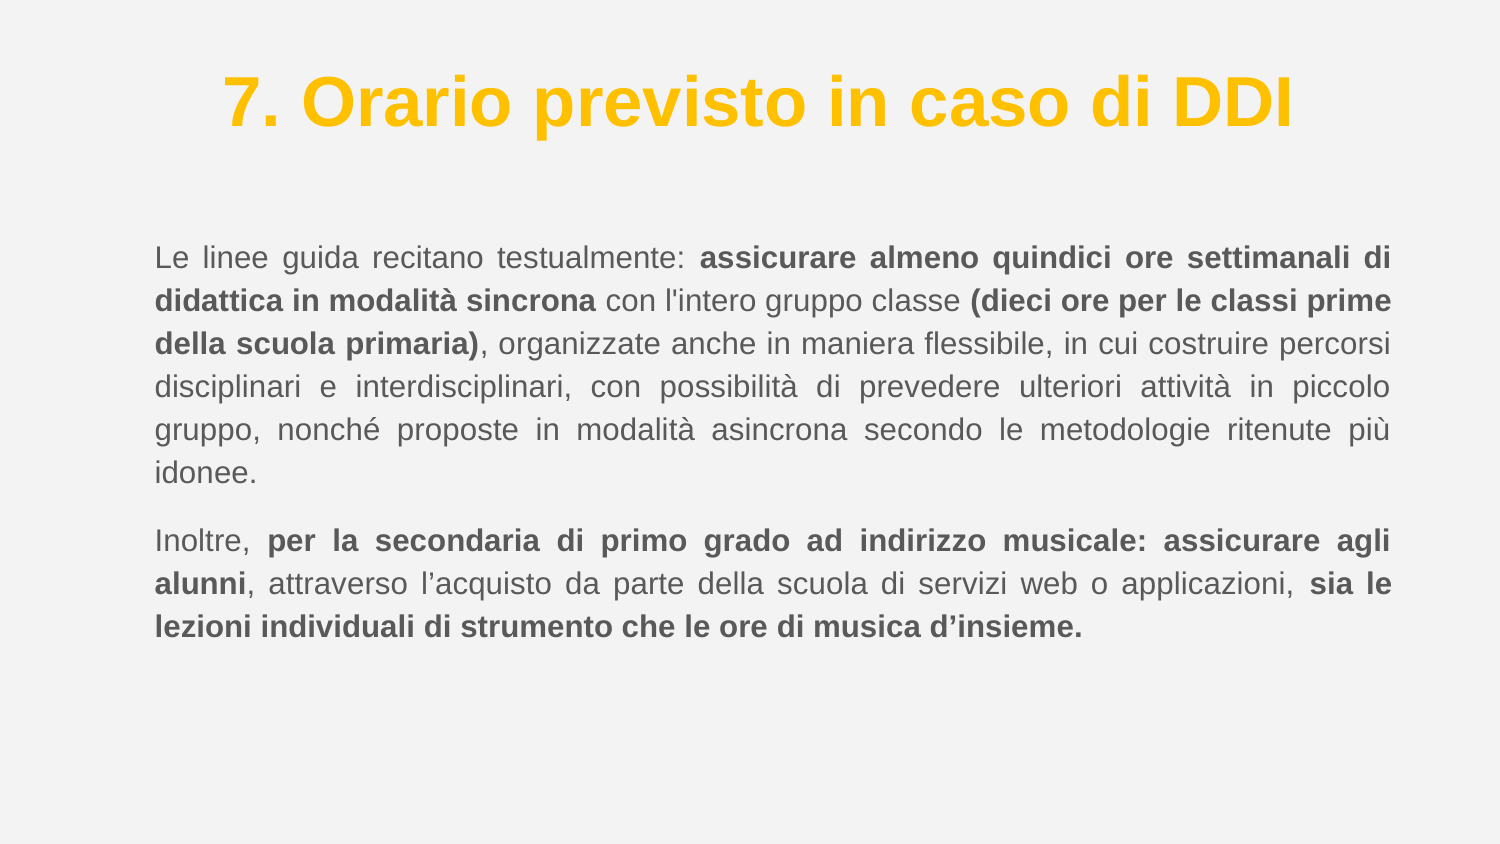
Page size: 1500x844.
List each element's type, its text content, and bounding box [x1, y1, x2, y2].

text_box Le linee guida recitano testualmente: assicurare almeno quindici ore settimanali di didattica in modalità sincrona con l'intero gruppo classe (dieci ore per le classi prime della scuola primaria), organizzate anche in maniera flessibile, in cui costruire percorsi disciplinari e interdisciplinari, con possibilità di prevedere ulteriori attività in piccolo gruppo, nonché proposte in modalità asincrona secondo le metodologie ritenute più idonee. Inoltre, per la secondaria di primo grado ad indirizzo musicale: assicurare agli alunni, attraverso l’acquisto da parte della scuola di servizi web o applicazioni, sia le lezioni individuali di strumento che le ore di musica d’insieme. [139, 216, 1408, 781]
title 7. Orario previsto in caso di DDI [60, 28, 1459, 212]
